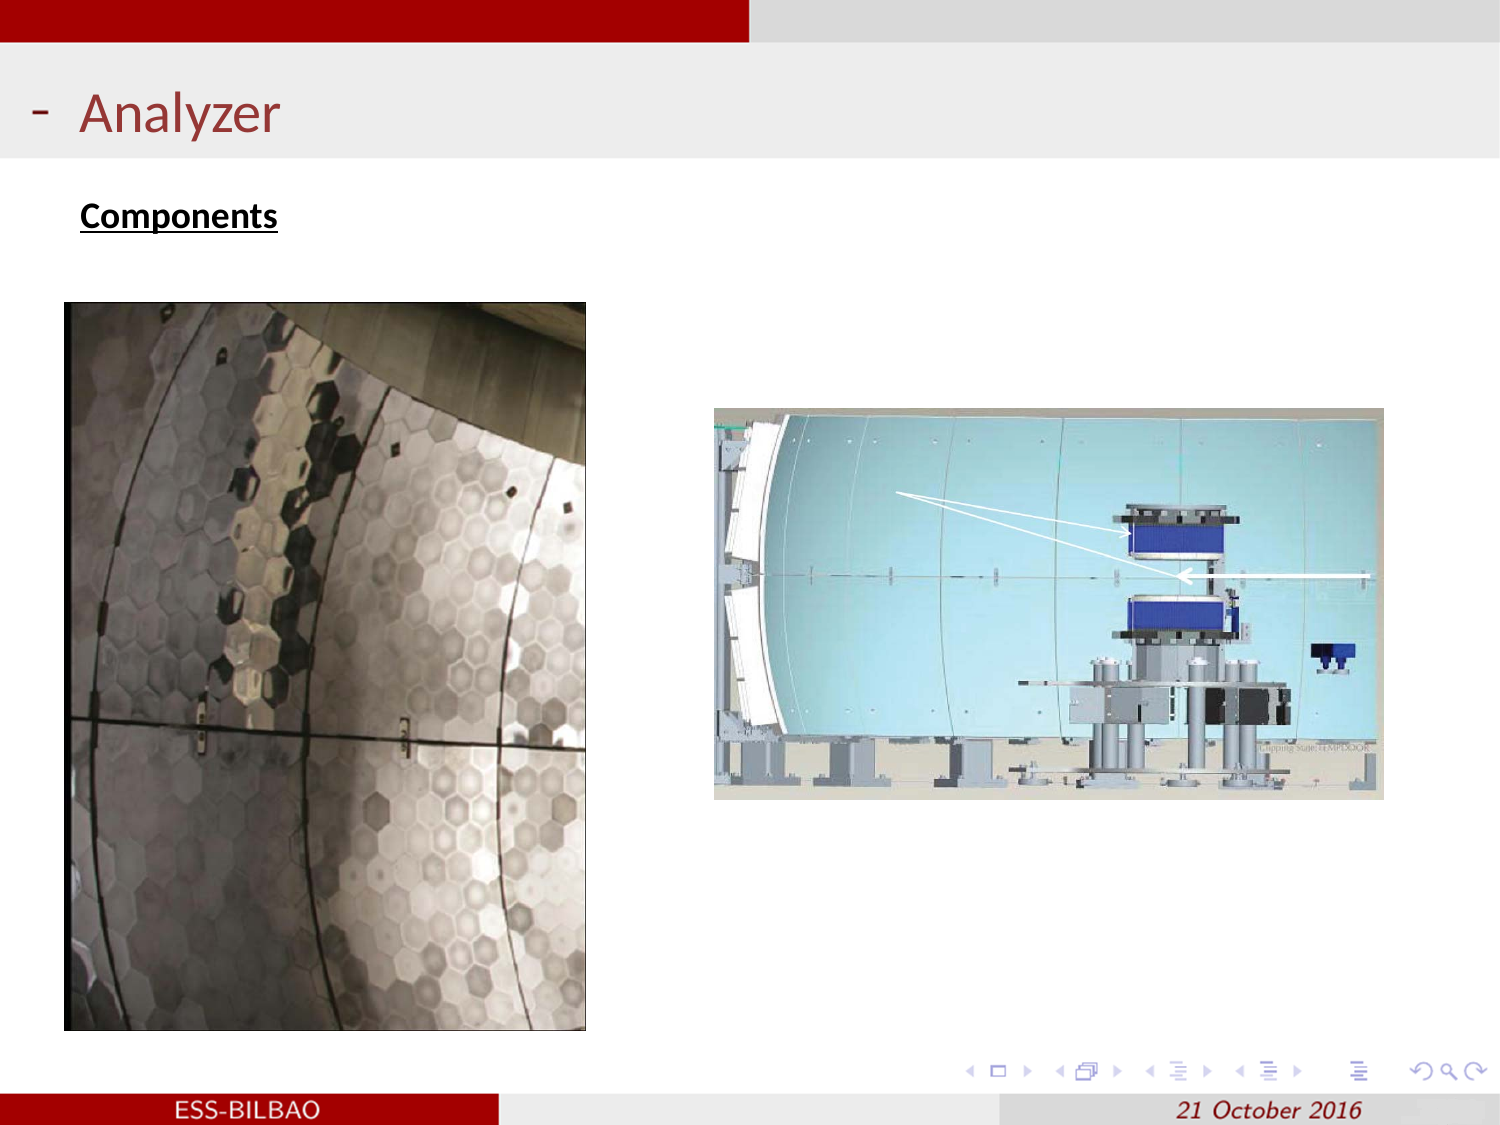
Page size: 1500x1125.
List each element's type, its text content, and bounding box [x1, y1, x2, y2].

picture [0, 0, 1500, 1125]
text_box Analyzer [64, 66, 1412, 152]
text_box Components [65, 183, 293, 244]
